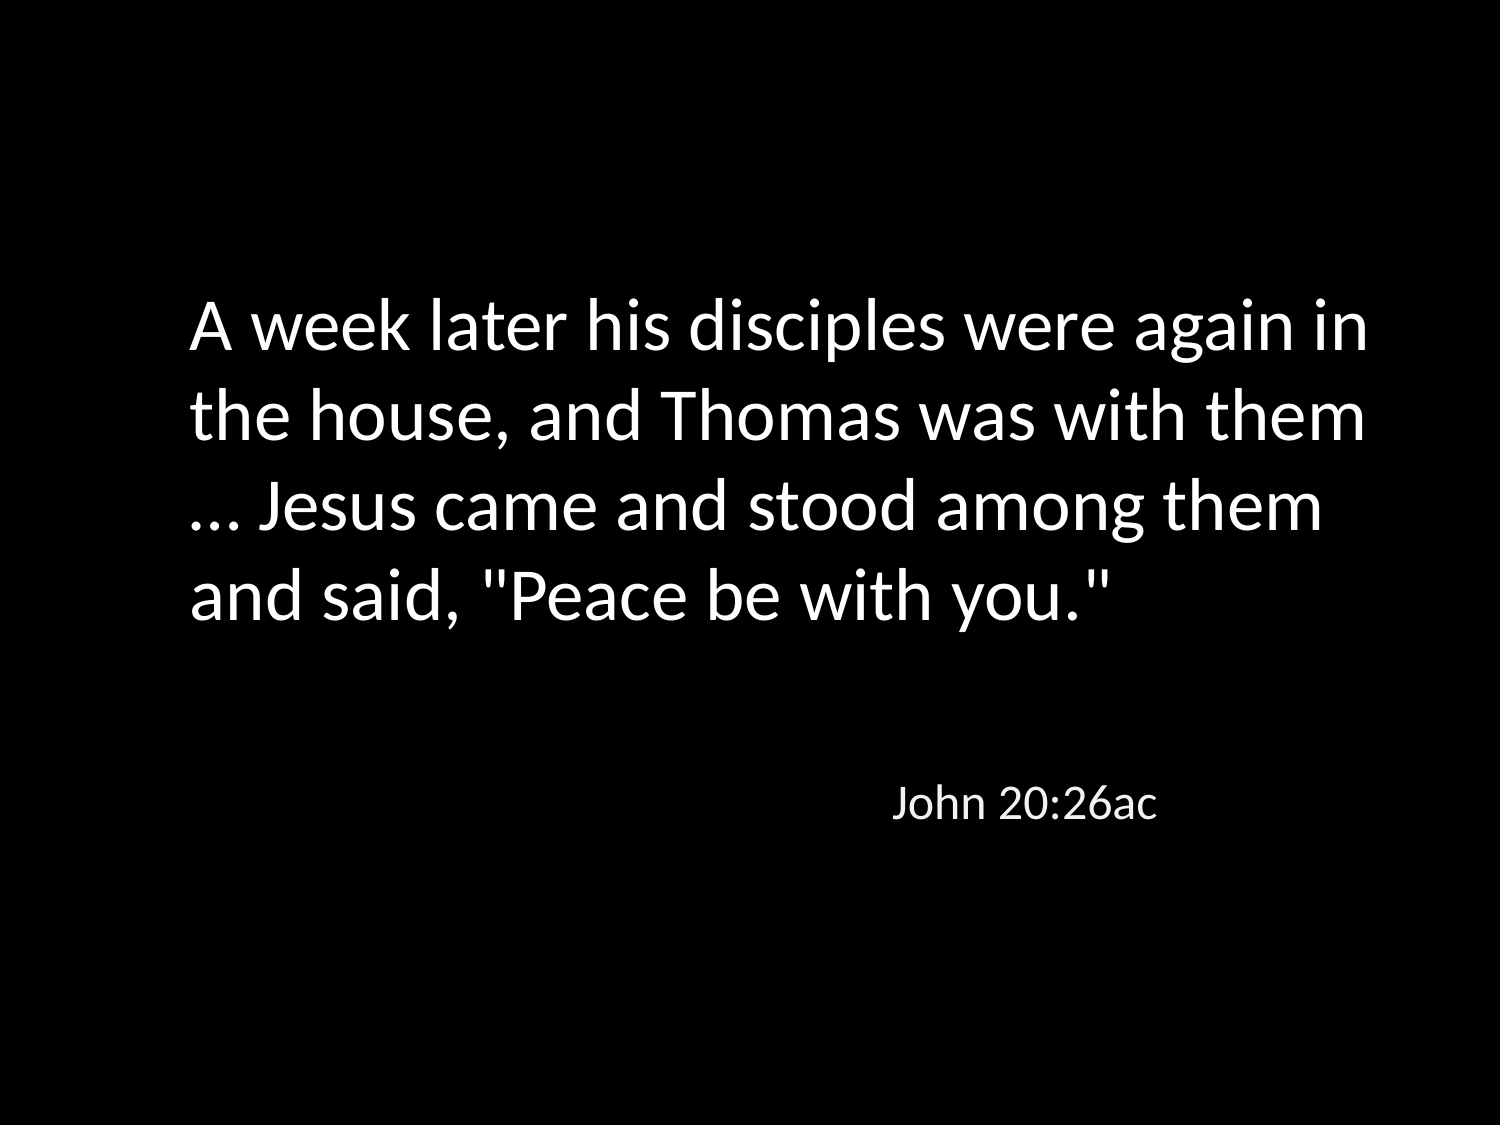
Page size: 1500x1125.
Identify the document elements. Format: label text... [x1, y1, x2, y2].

text_box A week later his disciples were again in the house, and Thomas was with them … Jesus came and stood among them and said, "Peace be with you." [174, 267, 1400, 733]
text_box John 20:26ac [750, 762, 1300, 838]
